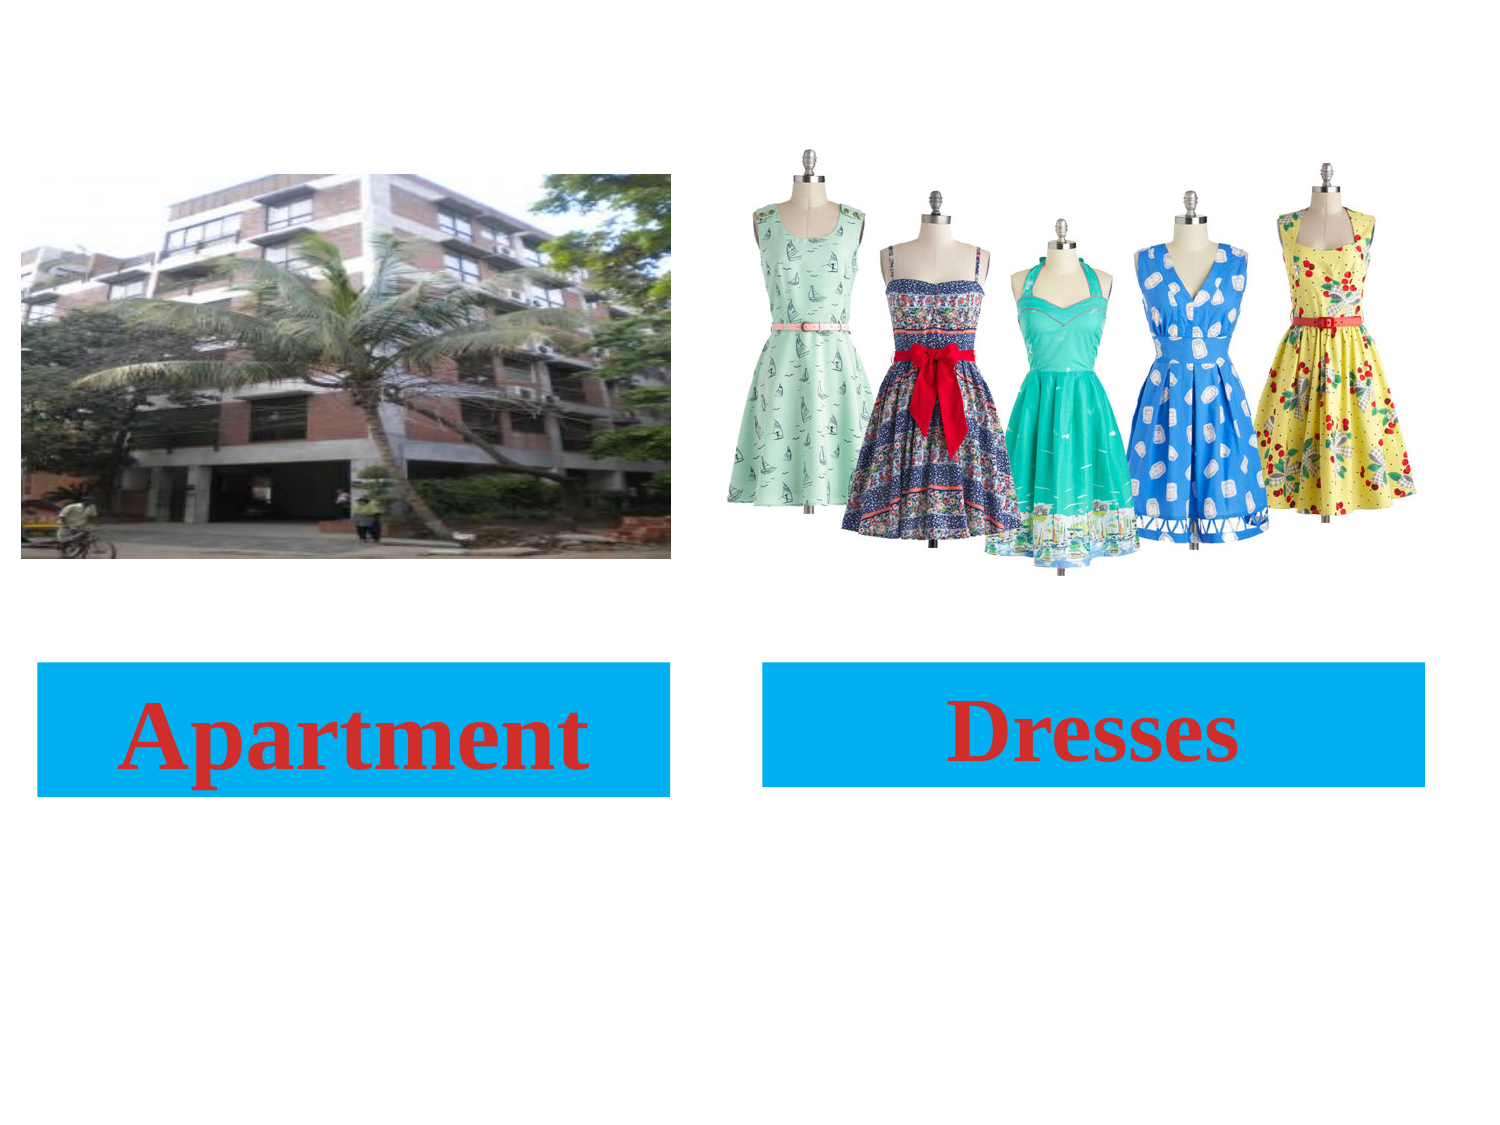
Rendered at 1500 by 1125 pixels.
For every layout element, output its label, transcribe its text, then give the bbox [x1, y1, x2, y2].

text_box Apartment [37, 662, 671, 798]
picture [712, 149, 1426, 576]
picture [20, 174, 671, 559]
text_box Dresses [762, 662, 1425, 788]
